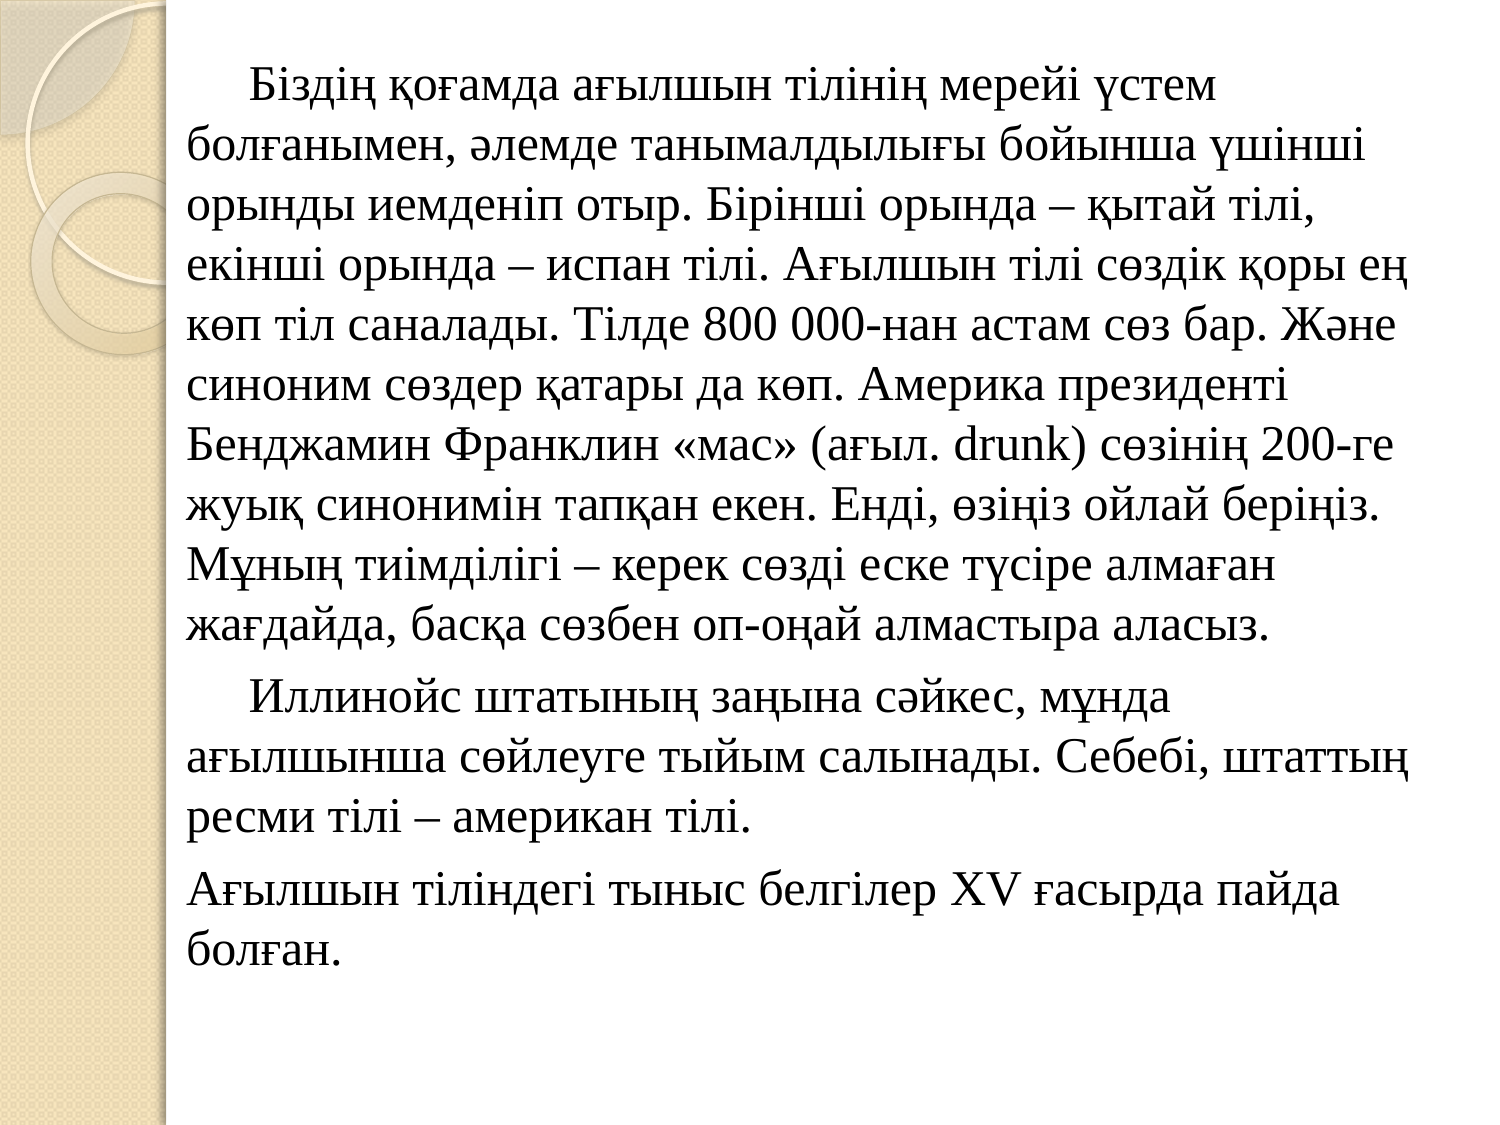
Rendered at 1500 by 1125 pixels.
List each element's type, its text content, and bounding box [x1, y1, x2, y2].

list Біздің қоғамда ағылшын тілінің мерейі үстем болғанымен, әлемде танымалдылығы бойынша үшінші орынды иемденіп отыр. Бірінші орында – қытай тілі, екінші орында – испан тілі. Ағылшын тілі сөздік қоры ең көп тіл саналады. Тілде 800 000-нан астам сөз бар. Және синоним сөздер қатары да көп. Америка президенті Бенджамин Франклин «мас» (ағыл. drunk) сөзінің 200-ге жуық синонимін тапқан екен. Енді, өзіңіз ойлай беріңіз. Мұның тиімділігі – керек сөзді еске түсіре алмаған жағдайда, басқа сөзбен оп-оңай алмастыра аласыз. Иллинойс штатының заңына сәйкес, мұнда ағылшынша сөйлеуге тыйым салынады. Себебі, штаттың ресми тілі – американ тілі. Ағылшын тіліндегі тыныс белгілер XV ғасырда пайда болған. [171, 42, 1425, 1005]
